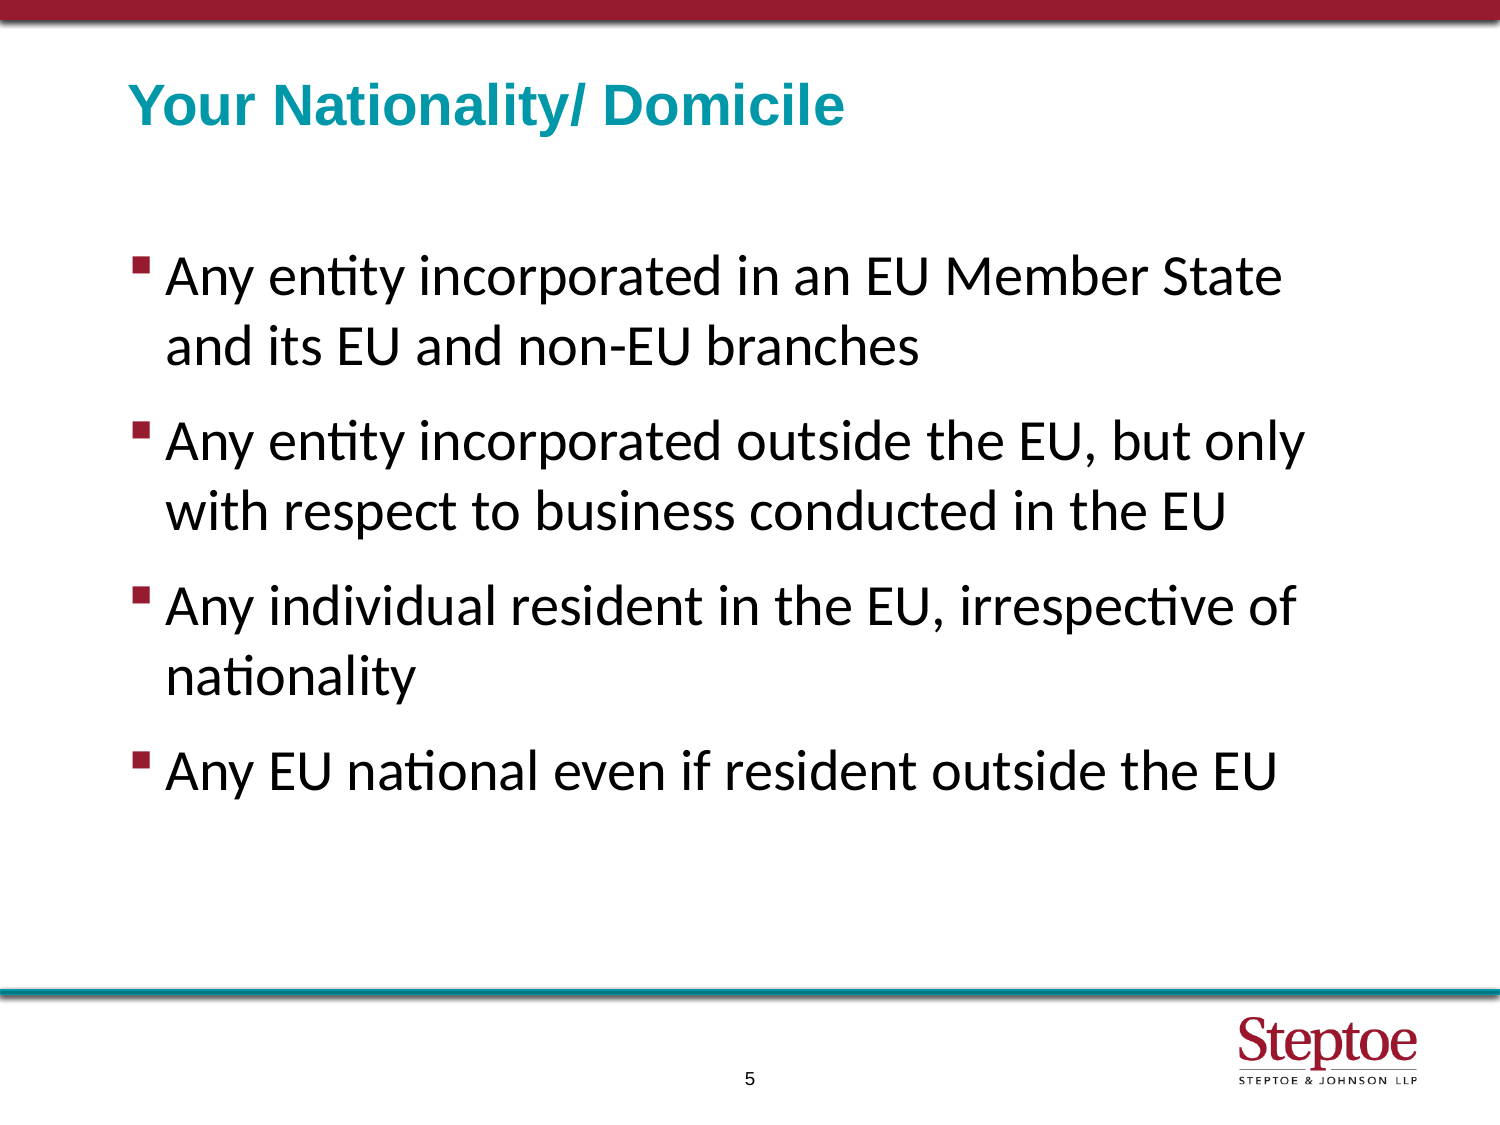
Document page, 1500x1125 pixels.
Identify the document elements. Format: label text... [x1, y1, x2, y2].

picture [1238, 1016, 1417, 1085]
slide_number 5 [688, 1066, 812, 1105]
list Any entity incorporated in an EU Member State and its EU and non-EU branches Any entity incorporated outside the EU, but only with respect to business conducted in the EU Any individual resident in the EU, irrespective of nationality Any EU national even if resident outside the EU [127, 237, 1372, 889]
title Your Nationality/ Domicile [127, 46, 1424, 138]
